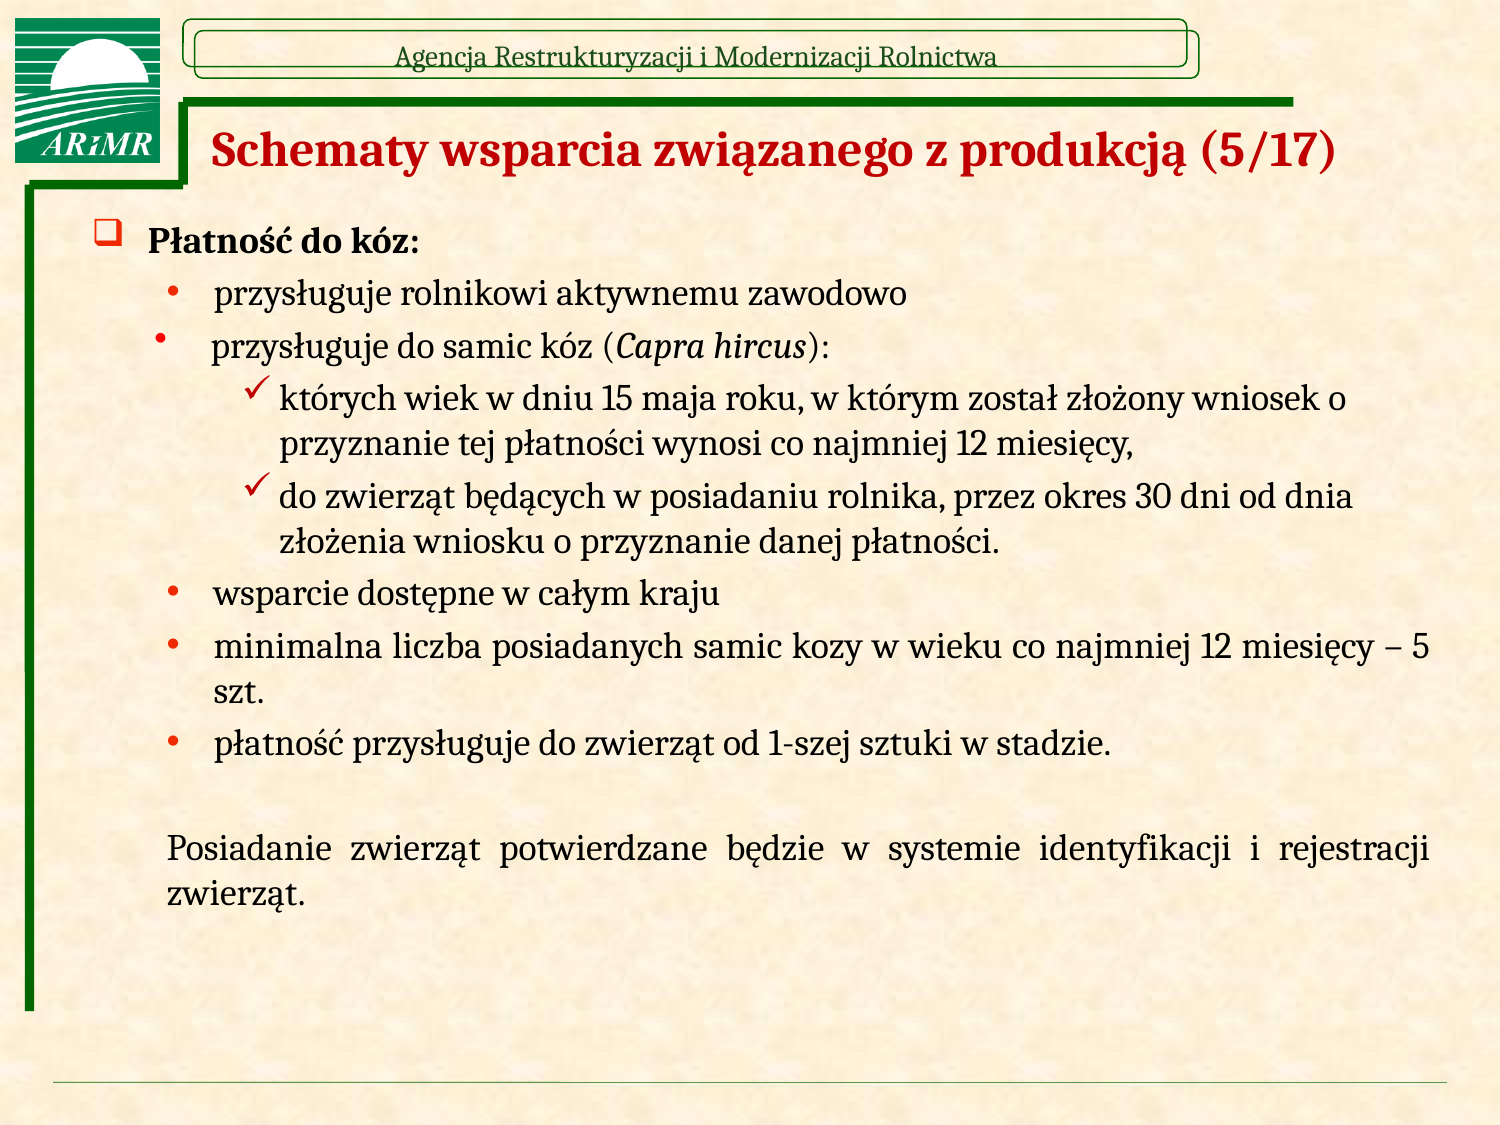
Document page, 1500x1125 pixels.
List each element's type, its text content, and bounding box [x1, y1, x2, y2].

picture [0, 0, 1500, 1125]
list Płatność do kóz: przysługuje rolnikowi aktywnemu zawodowo przysługuje do samic kóz (Capra hircus): których wiek w dniu 15 maja roku, w którym został złożony wniosek o przyznanie tej płatności wynosi co najmniej 12 miesięcy, do zwierząt będących w posiadaniu rolnika, przez okres 30 dni od dnia złożenia wniosku o przyznanie danej płatności. wsparcie dostępne w całym kraju minimalna liczba posiadanych samic kozy w wieku co najmniej 12 miesięcy – 5 szt. płatność przysługuje do zwierząt od 1-szej sztuki w stadzie. Posiadanie zwierząt potwierdzane będzie w systemie identyfikacji i rejestracji zwierząt. [76, 207, 1448, 1048]
title Schematy wsparcia związanego z produkcją (5/17) [170, 116, 1381, 212]
